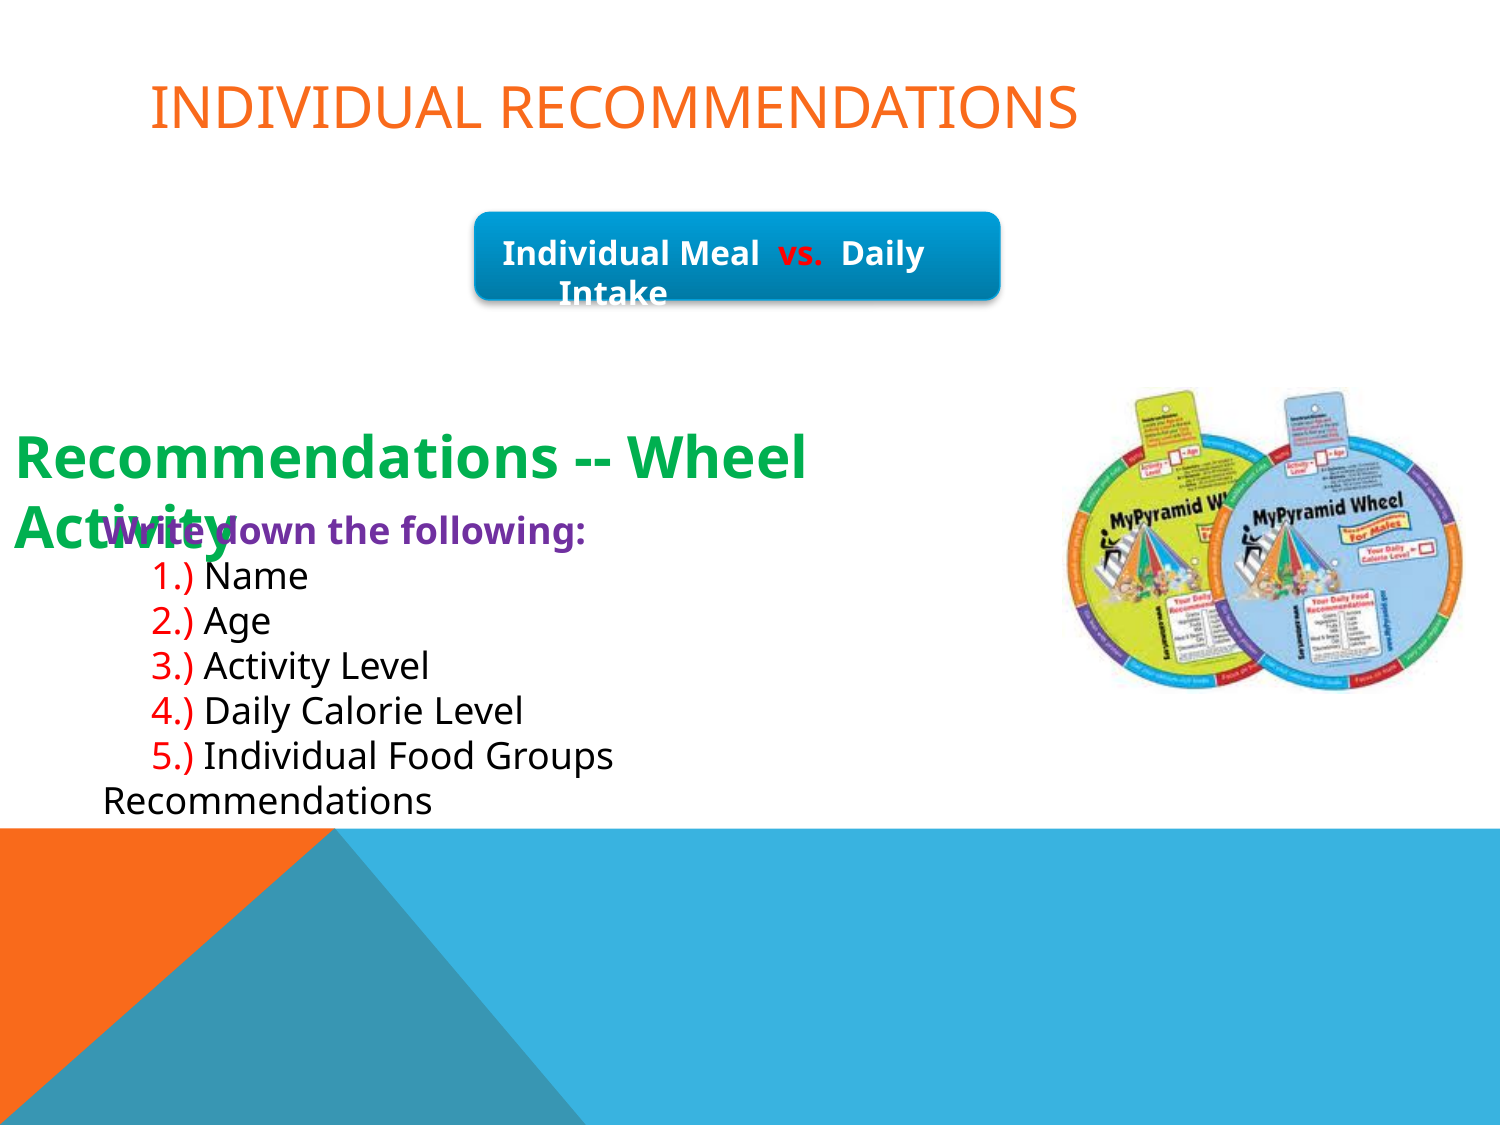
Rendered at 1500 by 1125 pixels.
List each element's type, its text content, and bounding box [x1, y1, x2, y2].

text_box [474, 211, 1001, 301]
list Individual Meal vs. Daily Intake [487, 224, 990, 295]
title Individual recommendations [135, 60, 1369, 150]
text_box Write down the following: 1.) Name 2.) Age 3.) Activity Level 4.) Daily Calorie Level 5.) Individual Food Groups Recommendations [87, 499, 953, 830]
picture [1062, 387, 1466, 694]
text_box Recommendations -- Wheel Activity [0, 412, 988, 568]
